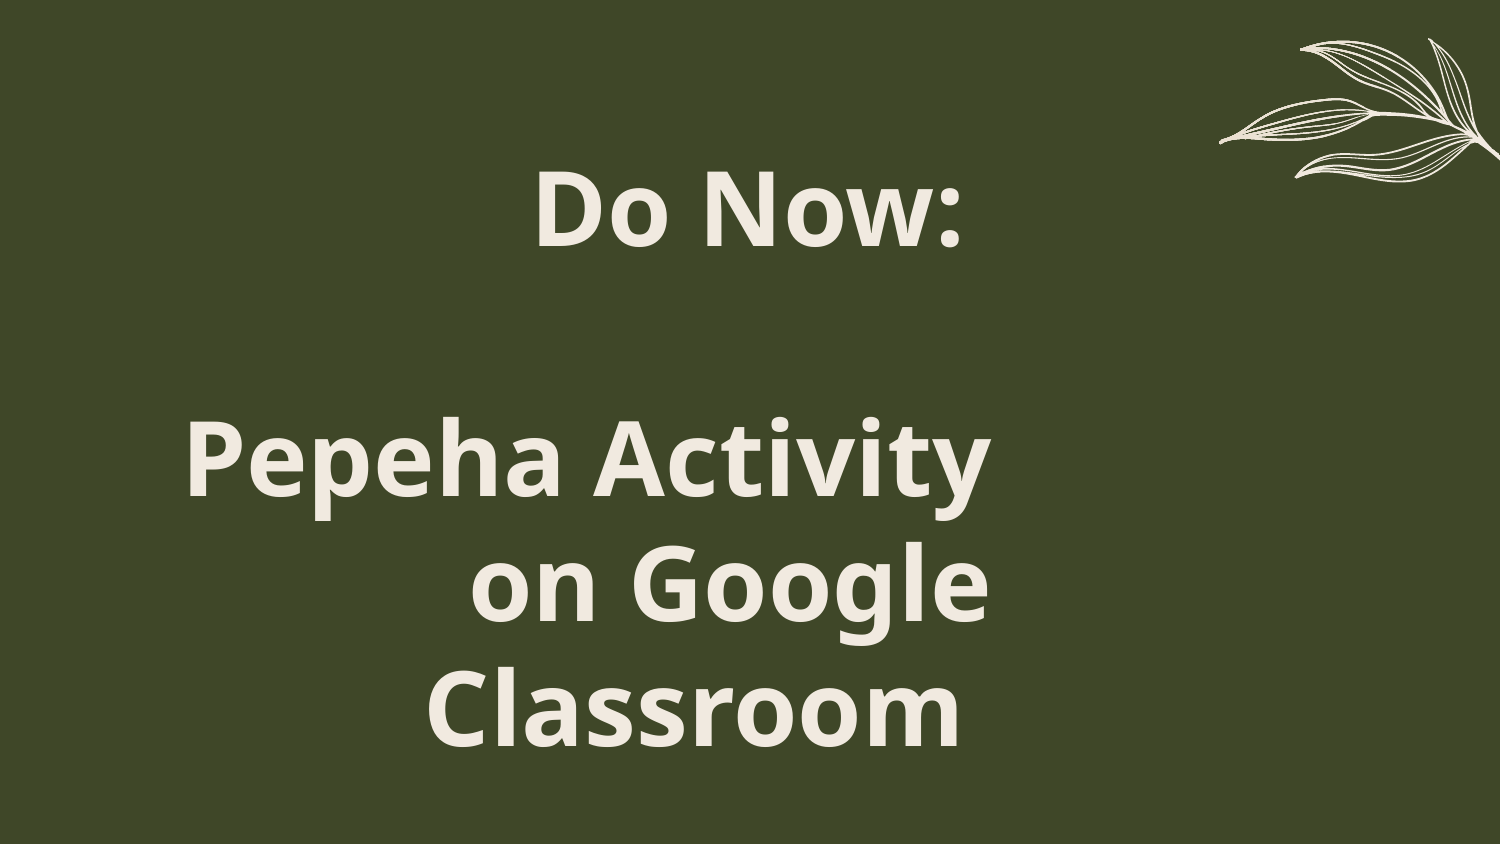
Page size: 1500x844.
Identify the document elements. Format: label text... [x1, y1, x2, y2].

title Do Now: Pepeha Activity on Google Classroom [133, 127, 1007, 363]
